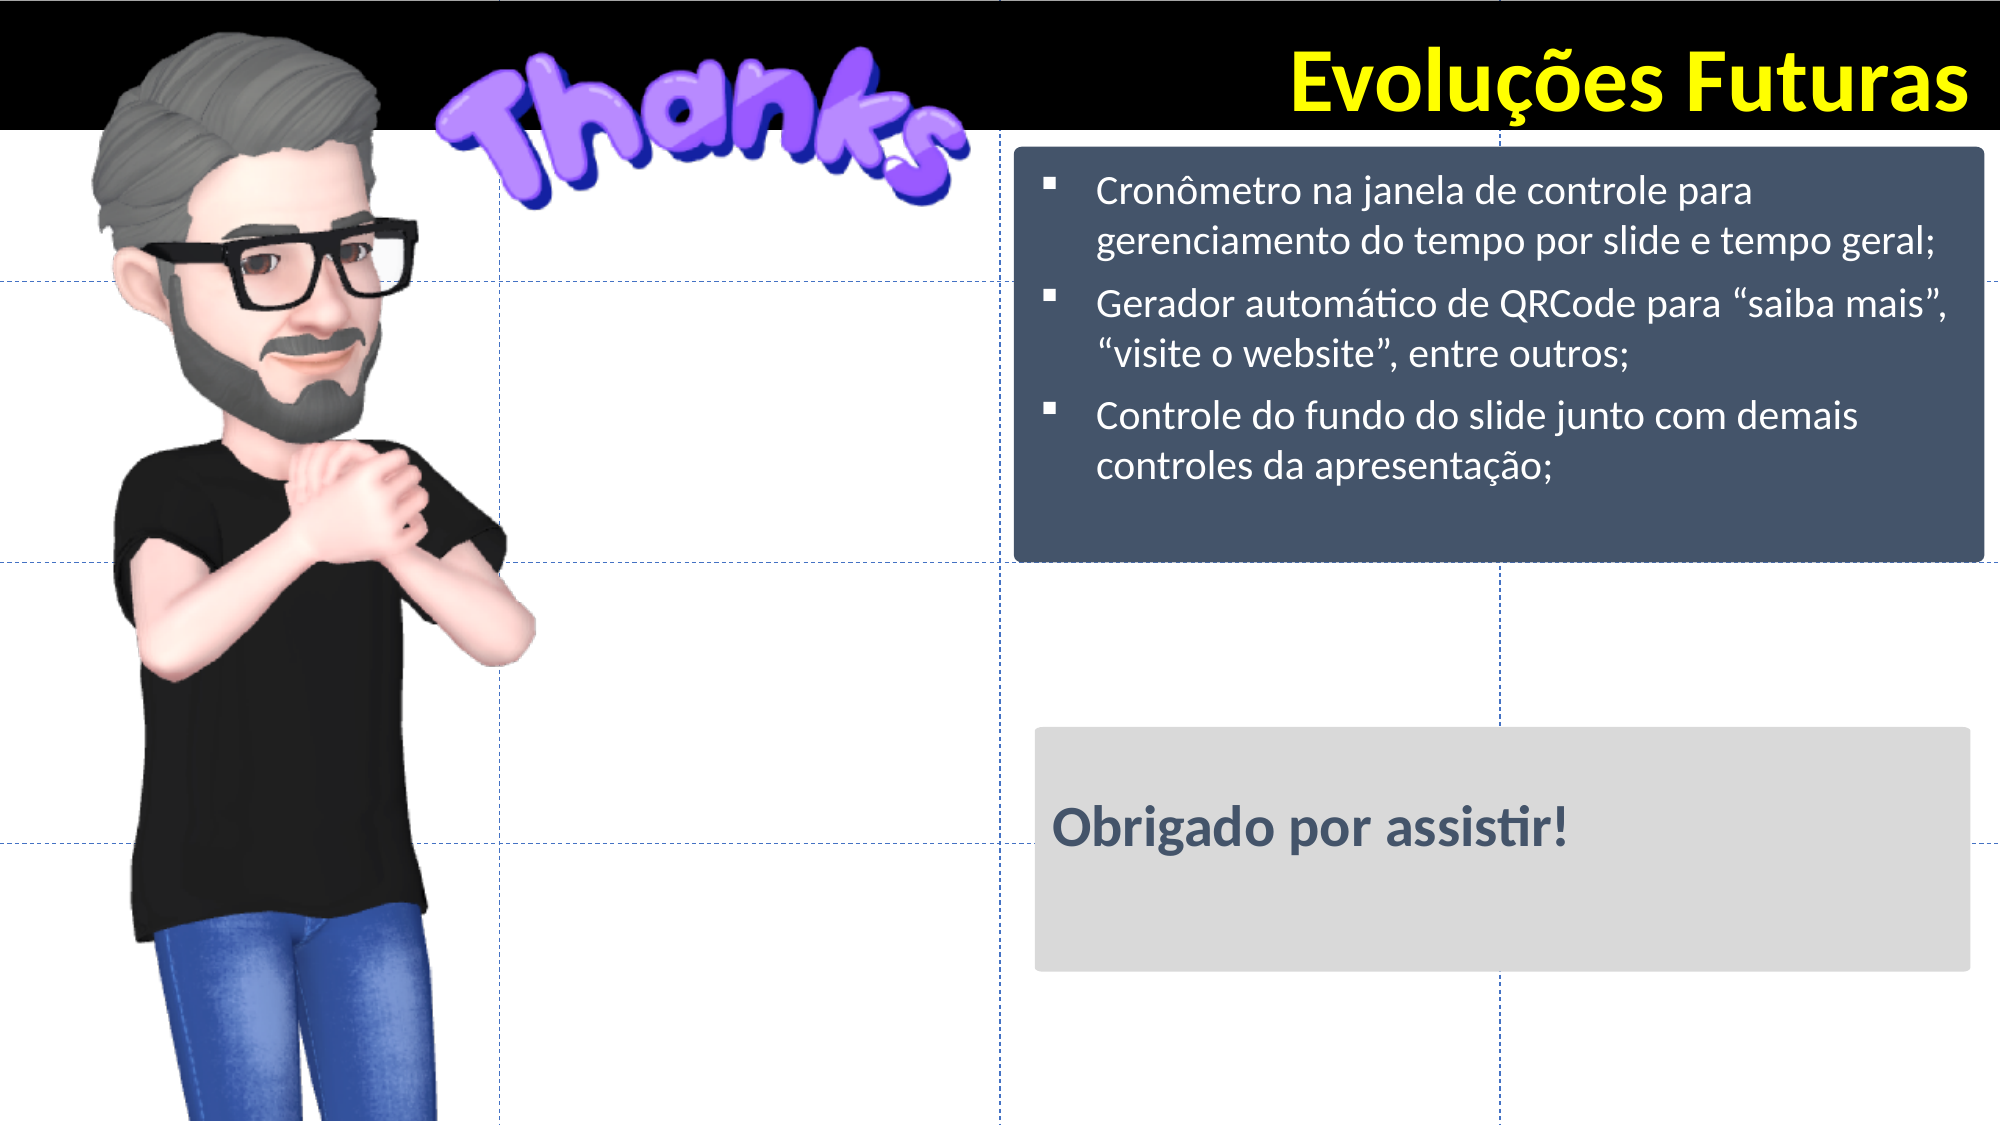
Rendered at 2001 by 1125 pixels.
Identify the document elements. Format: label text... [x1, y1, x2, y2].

text_box [1013, 146, 1985, 563]
text_box [1034, 726, 1971, 972]
text_box Cronômetro na janela de controle para gerenciamento do tempo por slide e tempo geral; Gerador automático de QRCode para “saiba mais”, “visite o website”, entre outros; Controle do fundo do slide junto com demais controles da apresentação; [1025, 155, 1971, 496]
text_box Obrigado por assistir! [1049, 751, 1956, 858]
text_box Evoluções Futuras [0, 0, 2000, 130]
picture [76, 9, 986, 1121]
